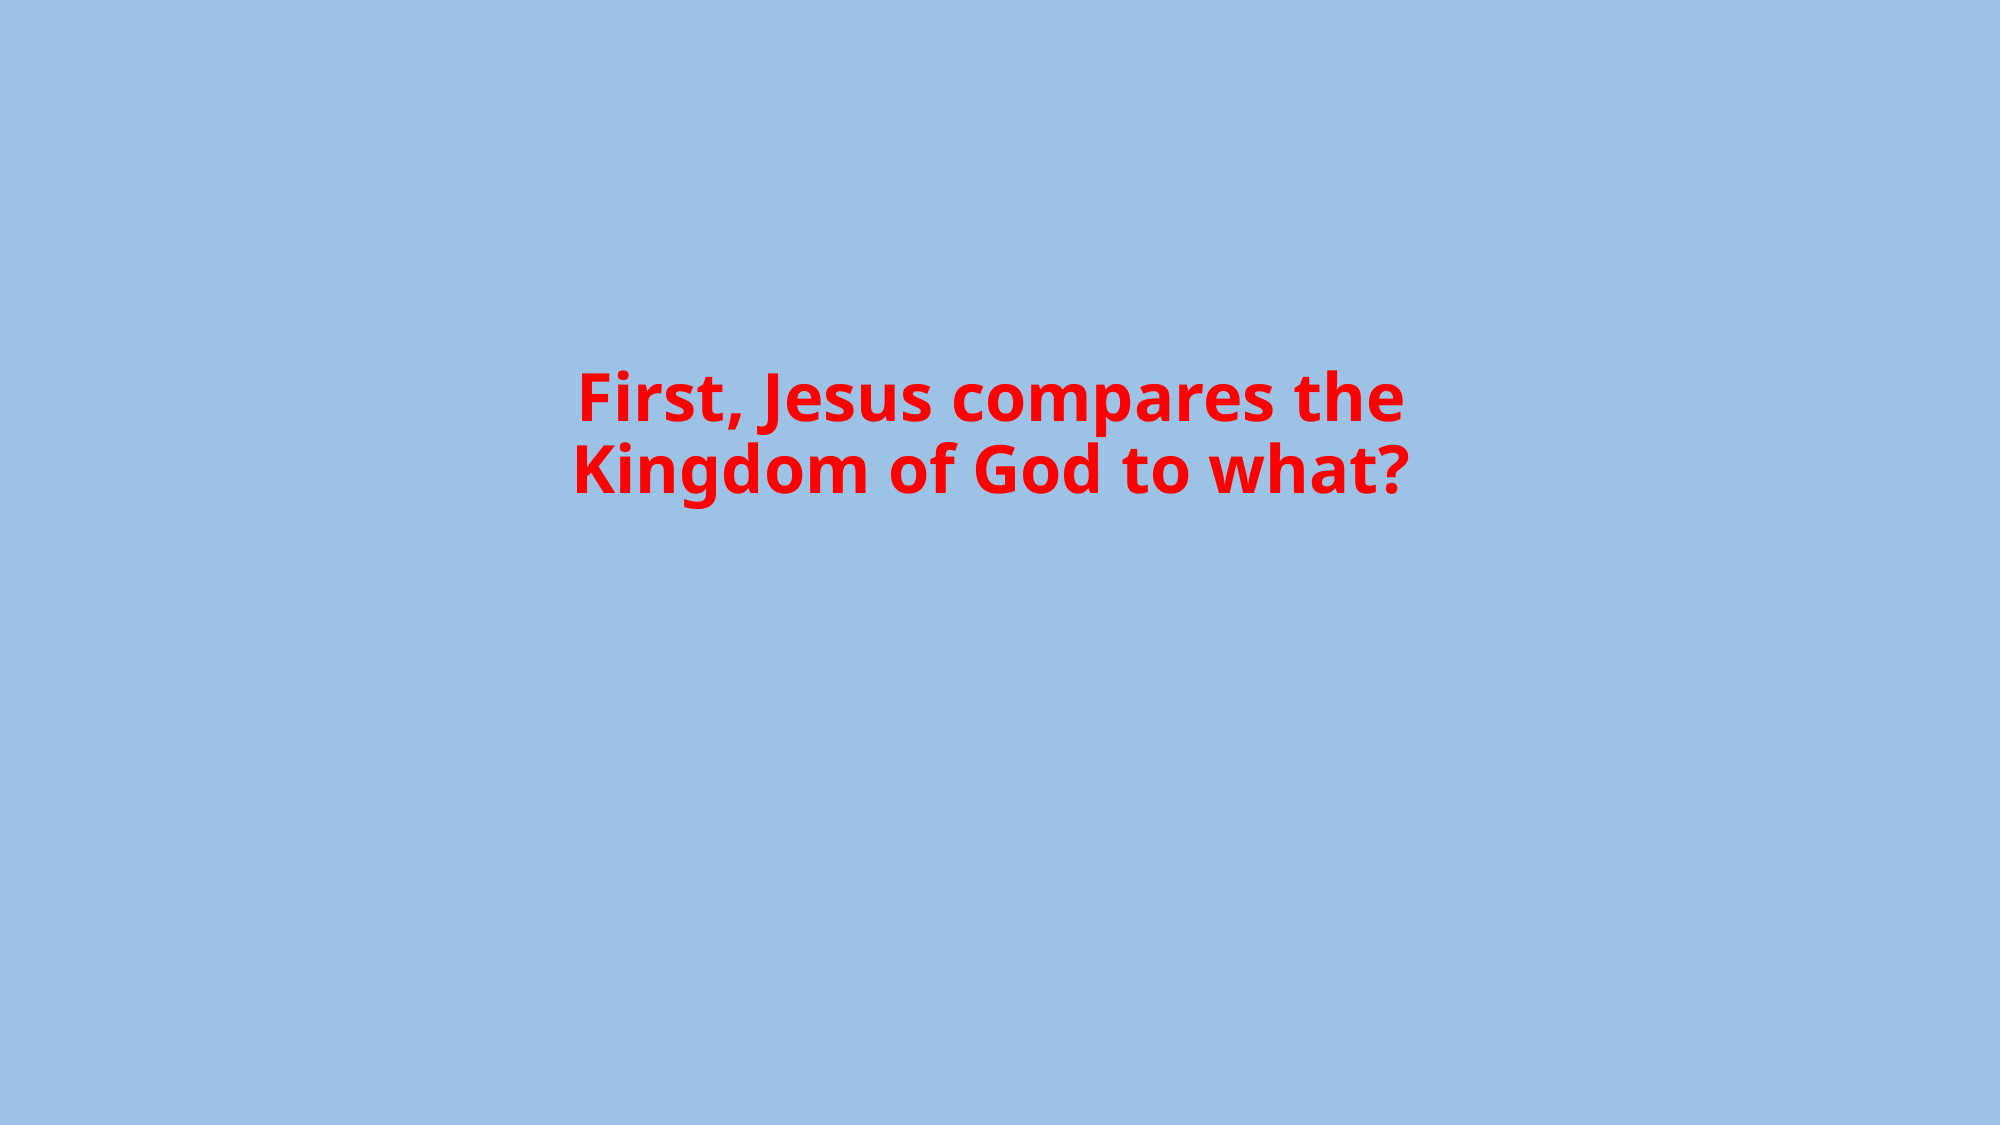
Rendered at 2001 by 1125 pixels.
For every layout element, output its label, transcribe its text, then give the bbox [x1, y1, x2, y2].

title First, Jesus compares the Kingdom of God to what? [137, 327, 1863, 545]
